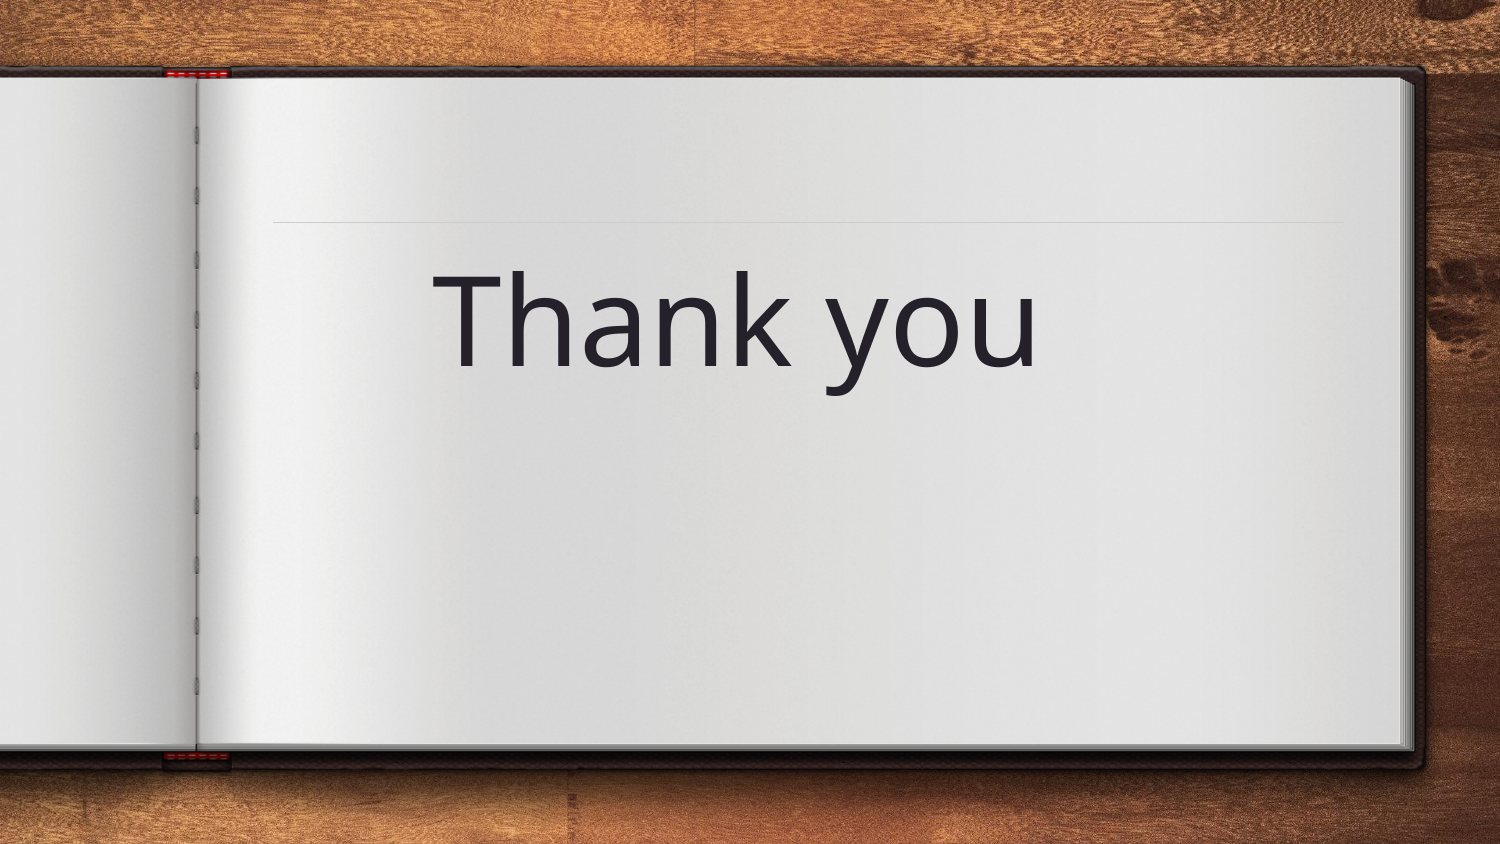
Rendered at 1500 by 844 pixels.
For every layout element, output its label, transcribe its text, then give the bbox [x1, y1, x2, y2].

list Thank you [255, 226, 1341, 726]
picture [0, 0, 1500, 844]
